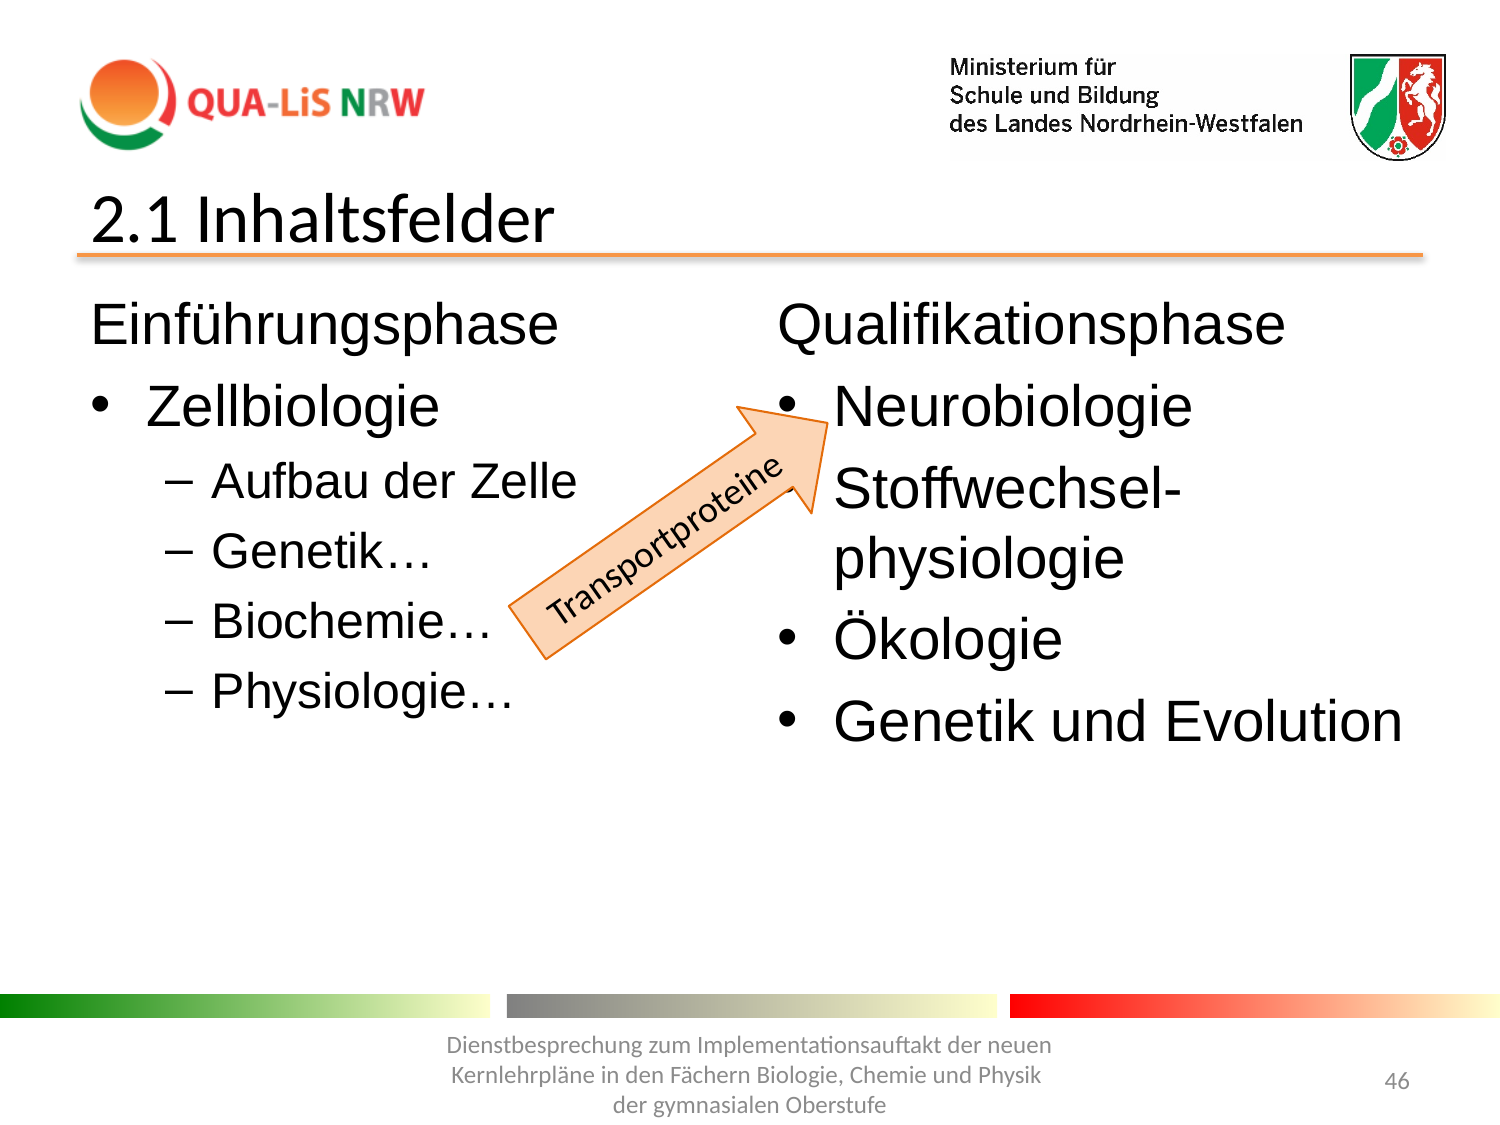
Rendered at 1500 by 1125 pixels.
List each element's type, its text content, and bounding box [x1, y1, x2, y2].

list Einführungsphase Zellbiologie Aufbau der Zelle Genetik… Biochemie… Physiologie… [75, 278, 738, 965]
picture [950, 54, 1446, 161]
title 2.1 Inhaltsfelder [75, 184, 1425, 244]
footer Dienstbesprechung zum Implementationsauftakt der neuen Kernlehrpläne in den Fächern Biologie, Chemie und Physik der gymnasialen Oberstufe [383, 1031, 1117, 1116]
text_box Transportproteine [506, 404, 830, 662]
picture [77, 52, 431, 154]
slide_number 46 [1328, 1049, 1425, 1110]
list Qualifikationsphase Neurobiologie Stoffwechsel-physiologie Ökologie Genetik und Evolution [762, 278, 1425, 965]
